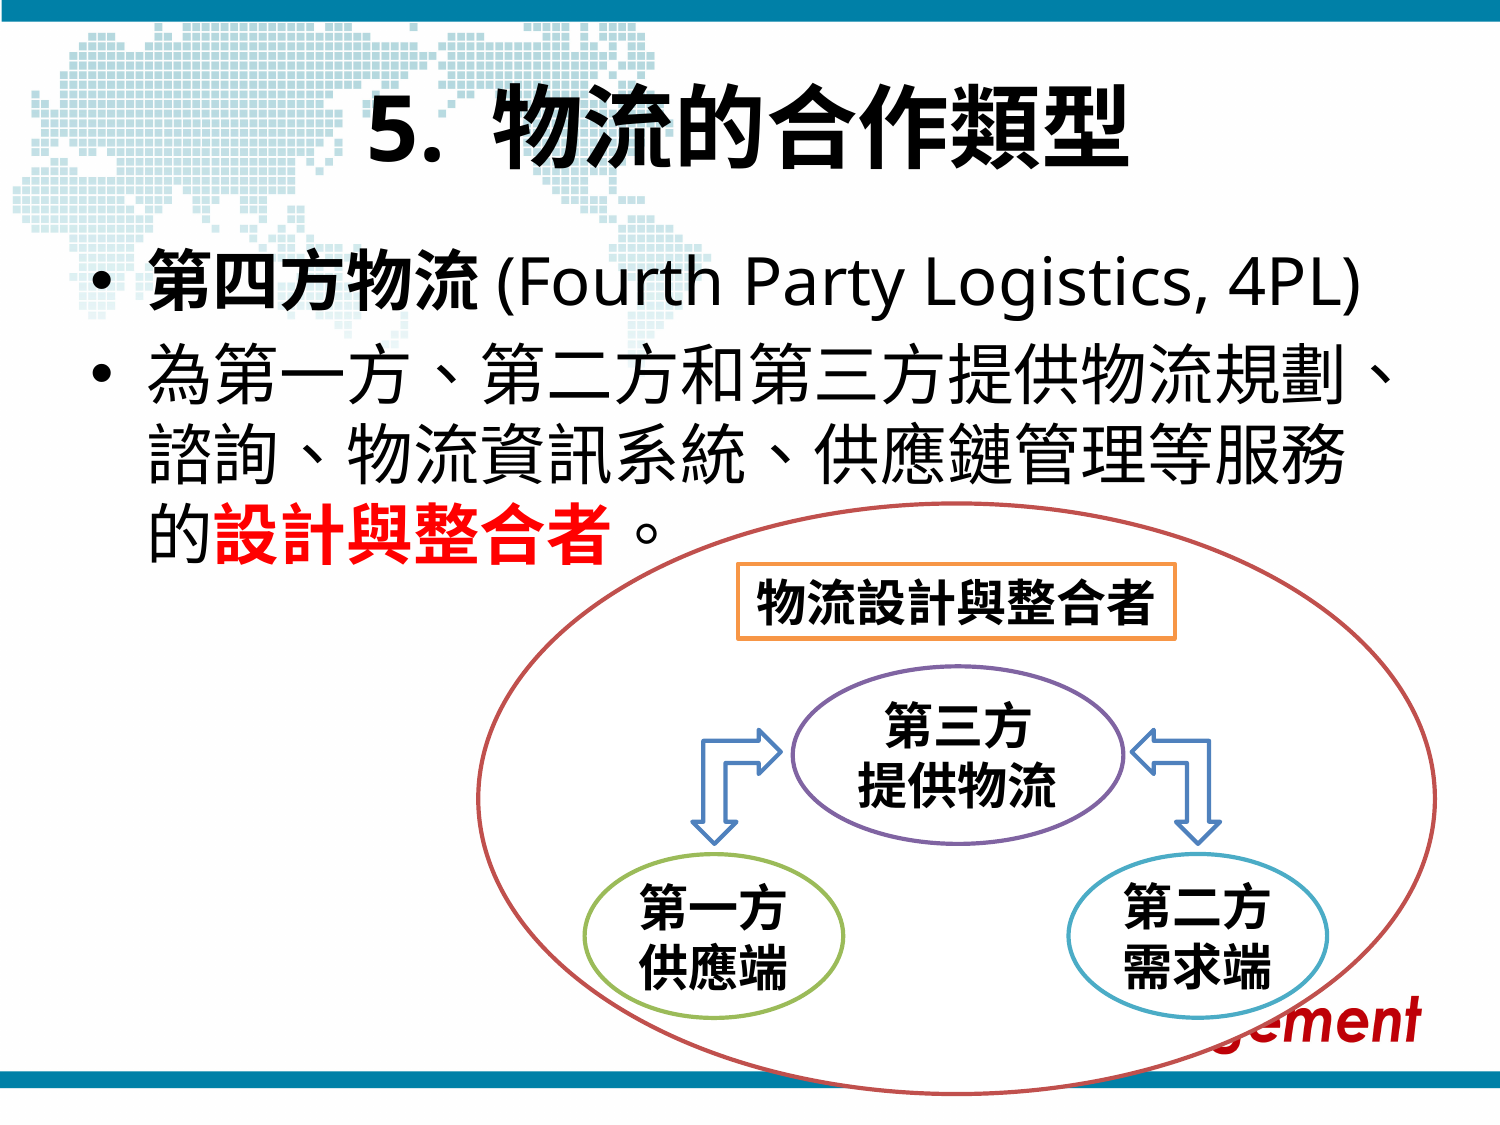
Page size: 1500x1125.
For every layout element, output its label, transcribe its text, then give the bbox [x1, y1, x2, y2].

list 第四方物流(Fourth Party Logistics, 4PL) 為第一方、第二方和第三方提供物流規劃、諮詢、物流資訊系統、供應鏈管理等服務的設計與整合者。 [74, 231, 1426, 975]
picture [0, 1089, 1500, 1125]
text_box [477, 503, 1436, 1095]
picture [0, 0, 1500, 1071]
title 5. 物流的合作類型 [74, 30, 1426, 219]
